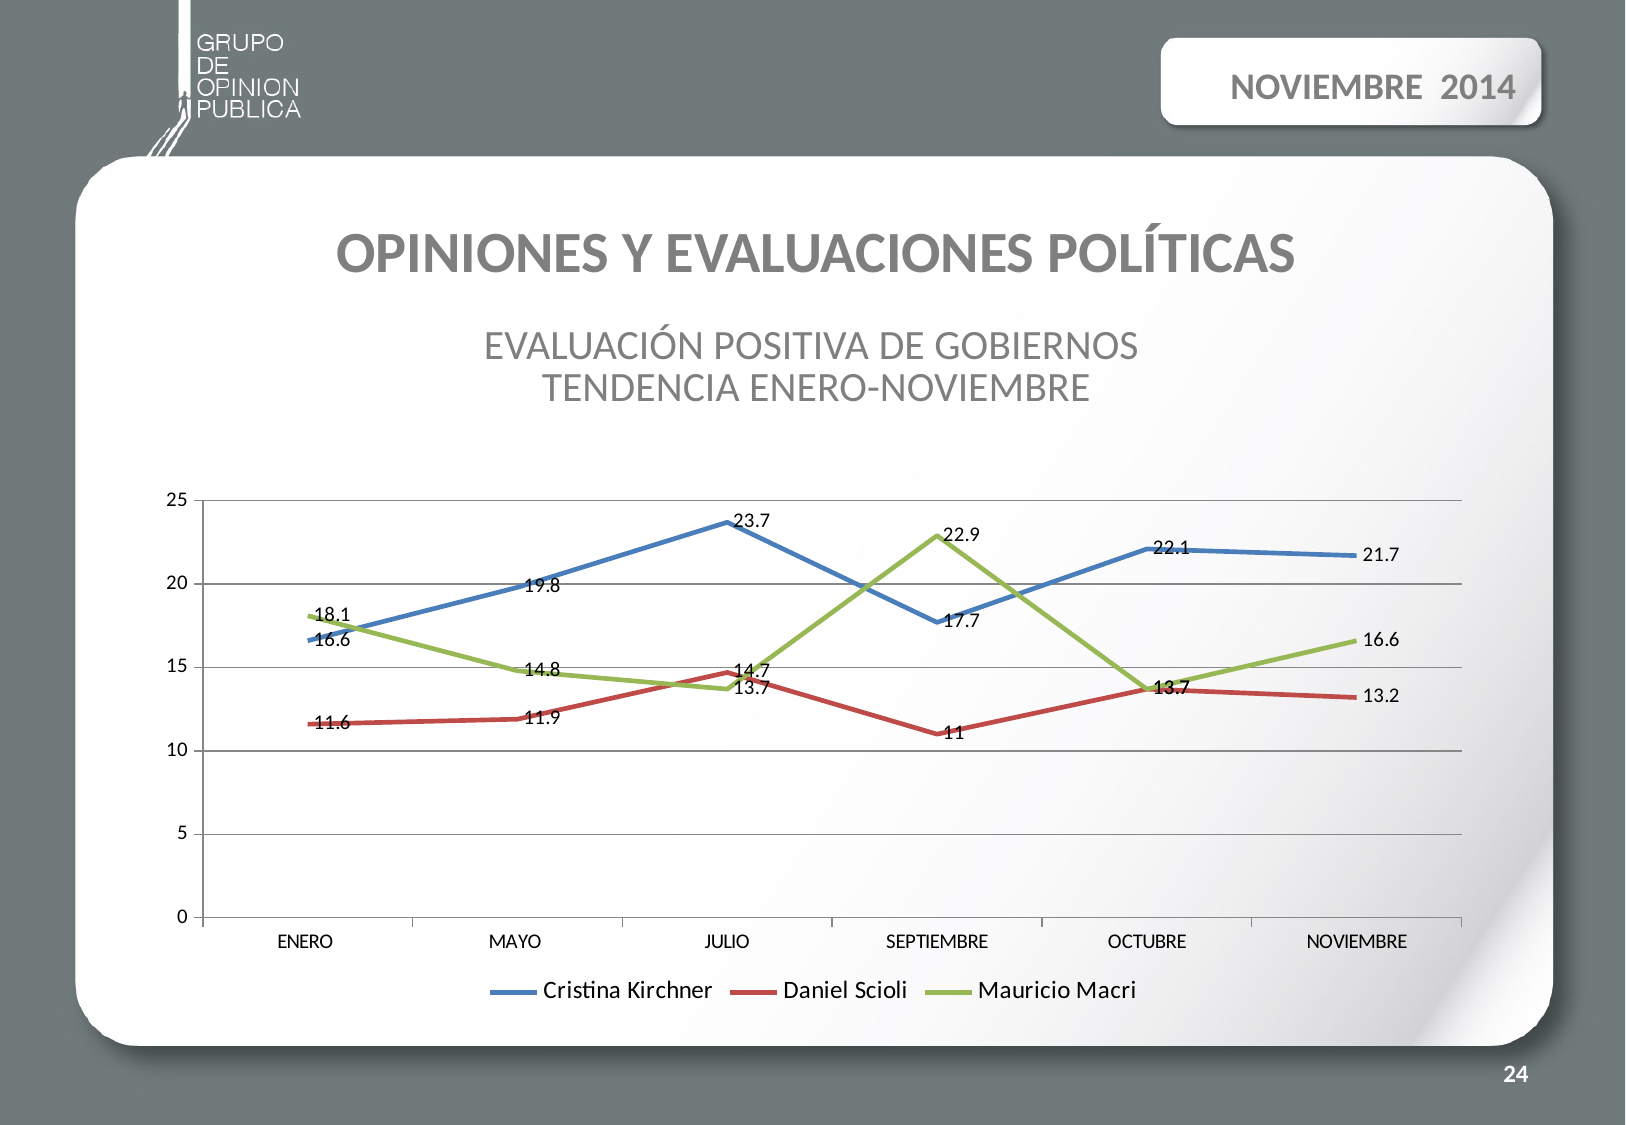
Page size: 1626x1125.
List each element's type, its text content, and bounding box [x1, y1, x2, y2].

text_box NOVIEMBRE 2014 [1215, 54, 1532, 160]
chart [138, 479, 1489, 1012]
picture [0, 0, 1626, 1125]
title OPINIONES Y EVALUACIONES POLÍTICAS EVALUACIÓN POSITIVA DE GOBIERNOS TENDENCIA ENERO-NOVIEMBRE [84, 207, 1548, 445]
slide_number 24 [1164, 1042, 1544, 1103]
